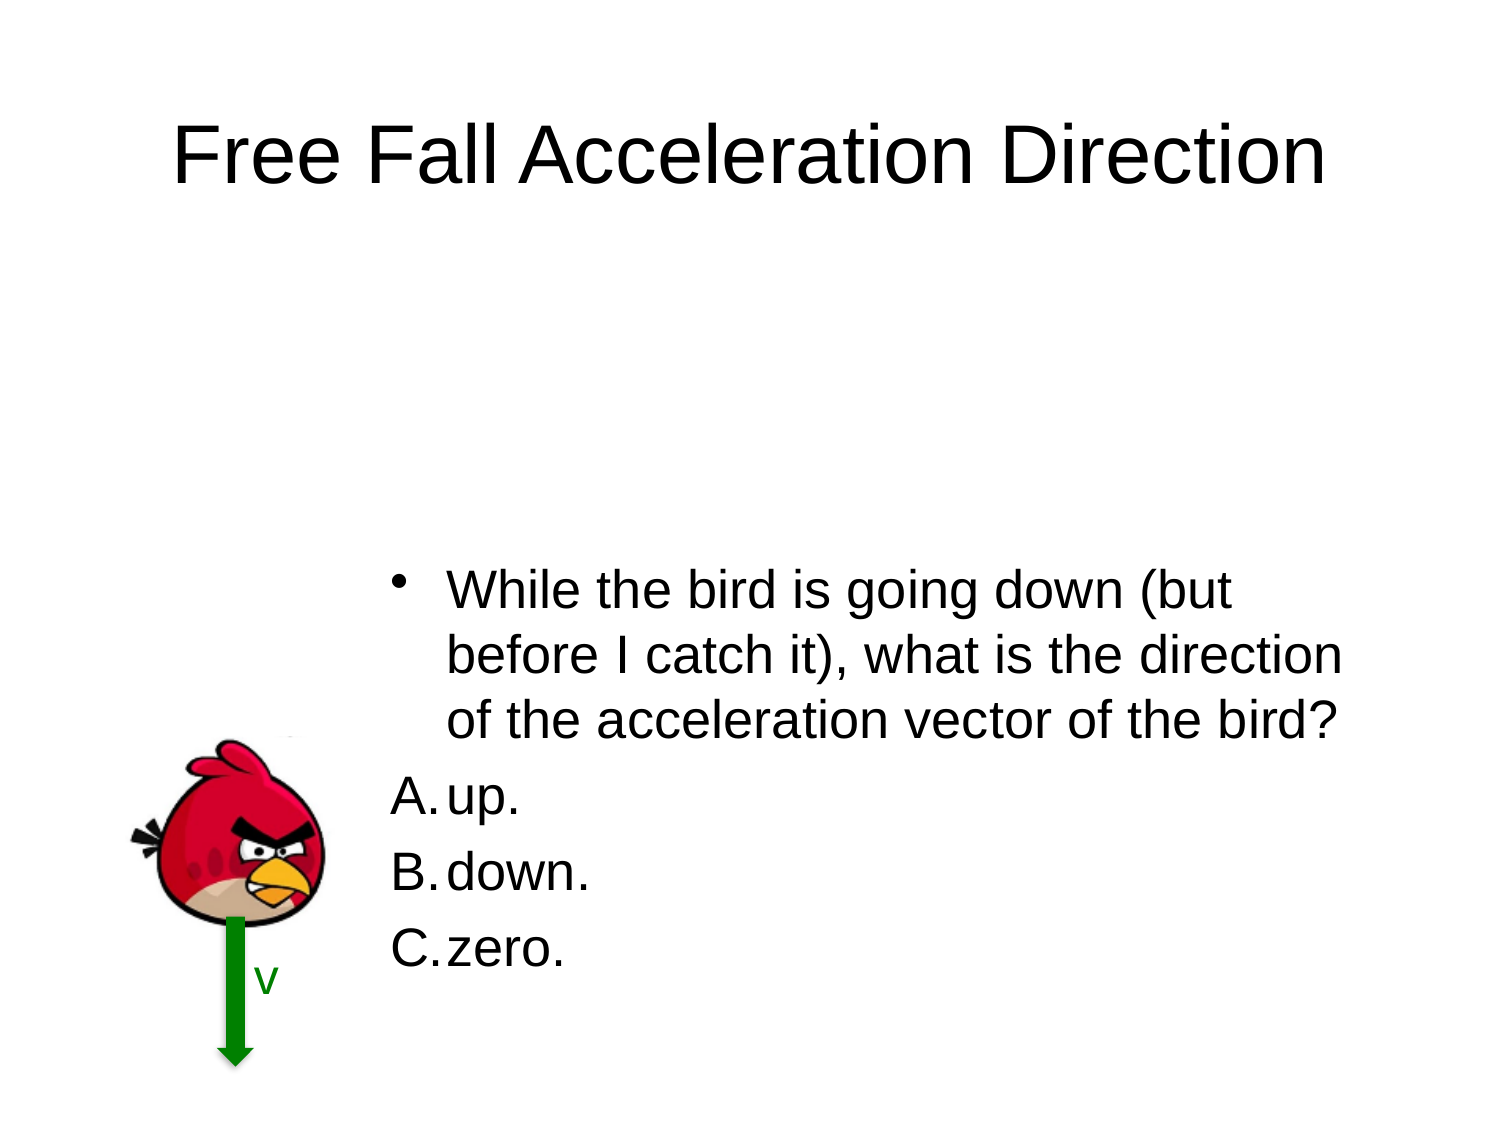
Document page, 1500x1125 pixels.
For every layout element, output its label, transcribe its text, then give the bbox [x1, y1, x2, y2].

picture [121, 736, 335, 937]
text_box [215, 944, 255, 1068]
list While the bird is going down (but before I catch it), what is the direction of the acceleration vector of the bird? up. down. zero. [375, 320, 1413, 1063]
text_box v [238, 944, 294, 1012]
title Free Fall Acceleration Direction [75, 24, 1425, 275]
